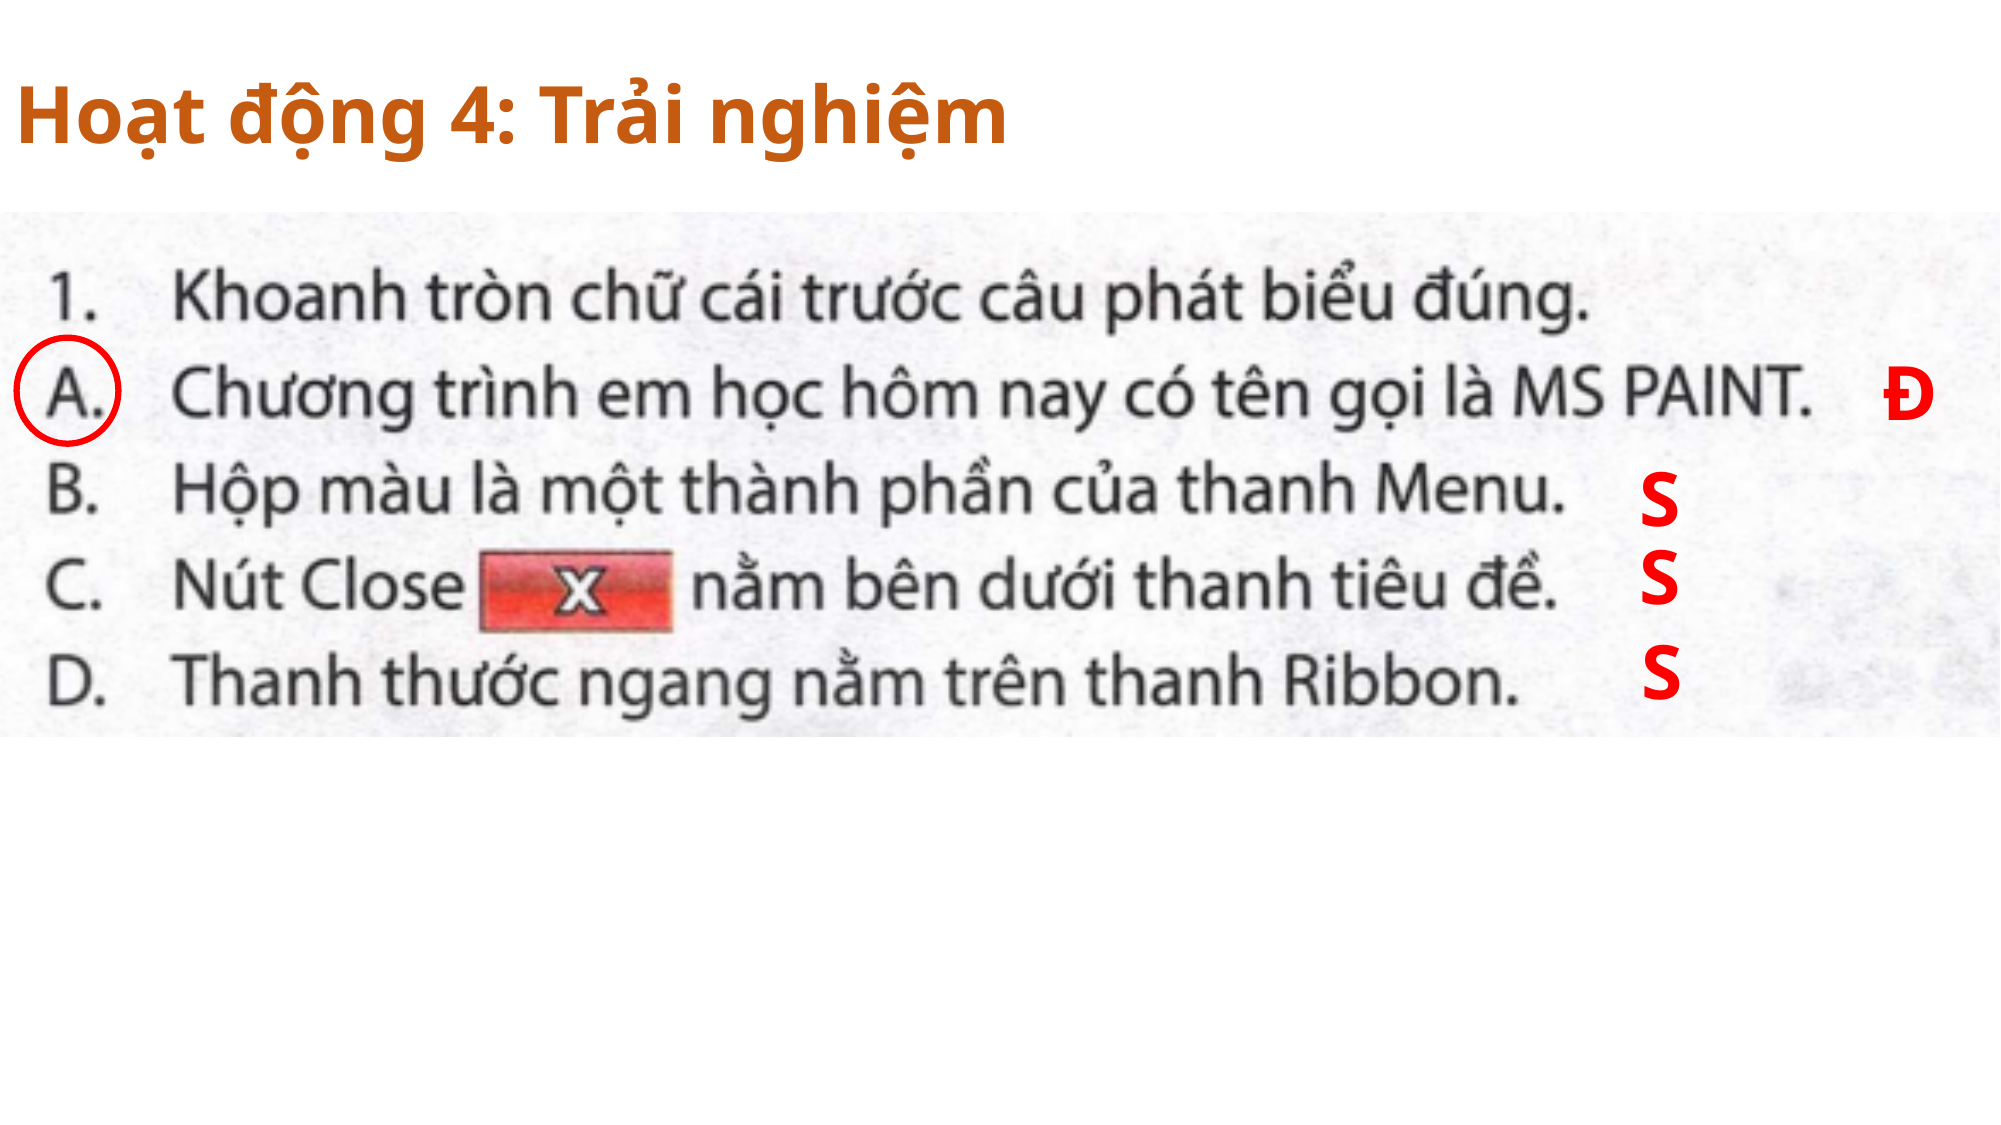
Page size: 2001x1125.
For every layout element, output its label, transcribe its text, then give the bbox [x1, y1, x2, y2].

picture [0, 212, 2000, 737]
text_box Hoạt động 4: Trải nghiệm [0, 67, 2000, 147]
